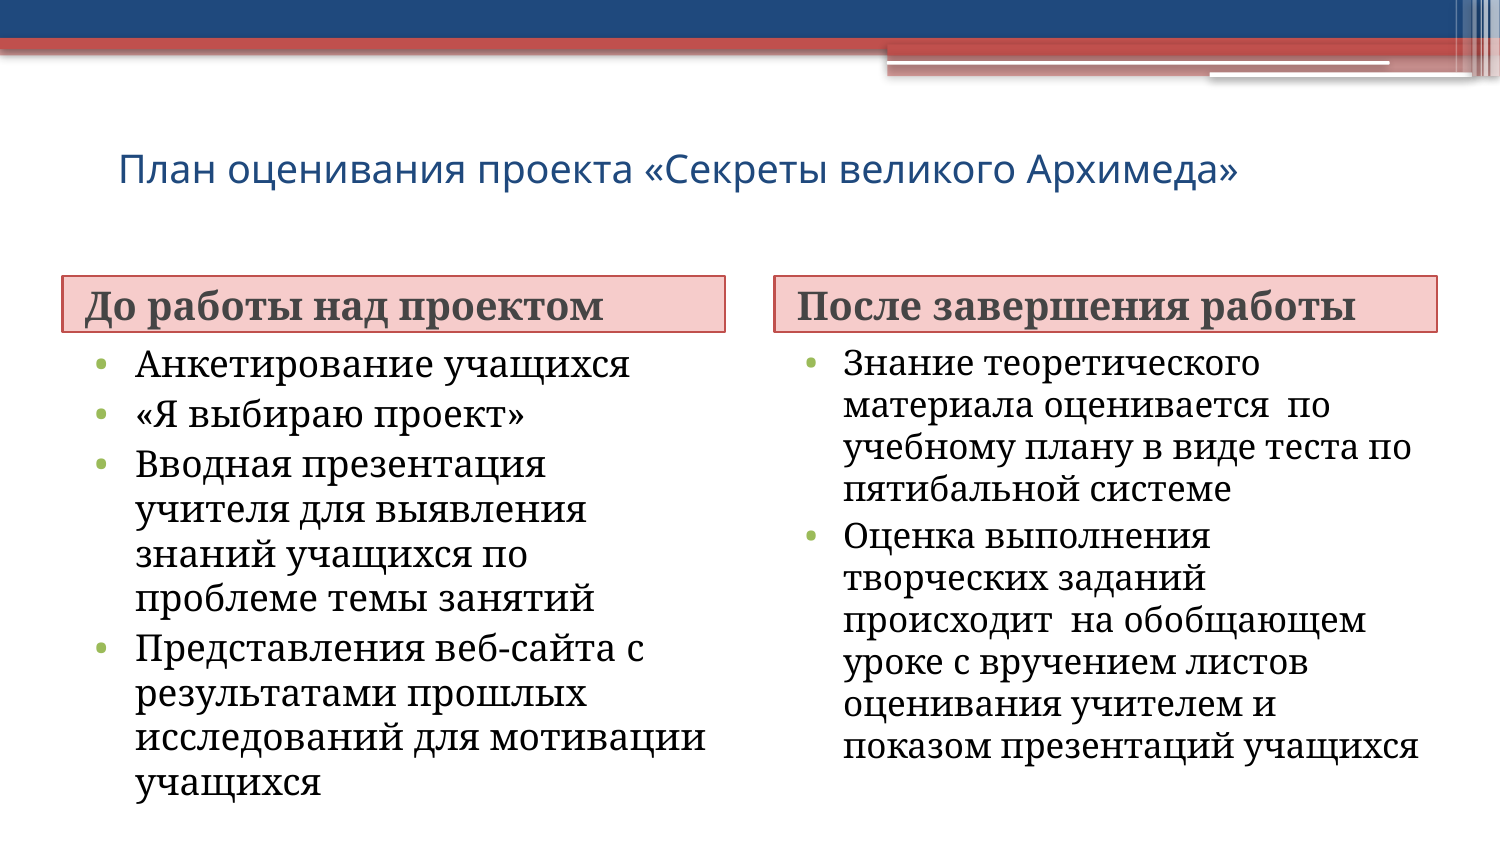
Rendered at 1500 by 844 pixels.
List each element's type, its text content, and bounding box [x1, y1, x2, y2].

title План оценивания проекта «Секреты великого Архимеда» [103, 114, 1288, 222]
list После завершения работы [773, 275, 1438, 333]
list Знание теоретического материала оценивается по учебному плану в виде теста по пятибальной системе Оценка выполнения творческих заданий происходит на обобщающем уроке с вручением листов оценивания учителем и показом презентаций учащихся [773, 333, 1437, 812]
list До работы над проектом [61, 275, 726, 333]
list Анкетирование учащихся «Я выбираю проект» Вводная презентация учителя для выявления знаний учащихся по проблеме темы занятий Представления веб-сайта с результатами прошлых исследований для мотивации учащихся [62, 333, 726, 812]
